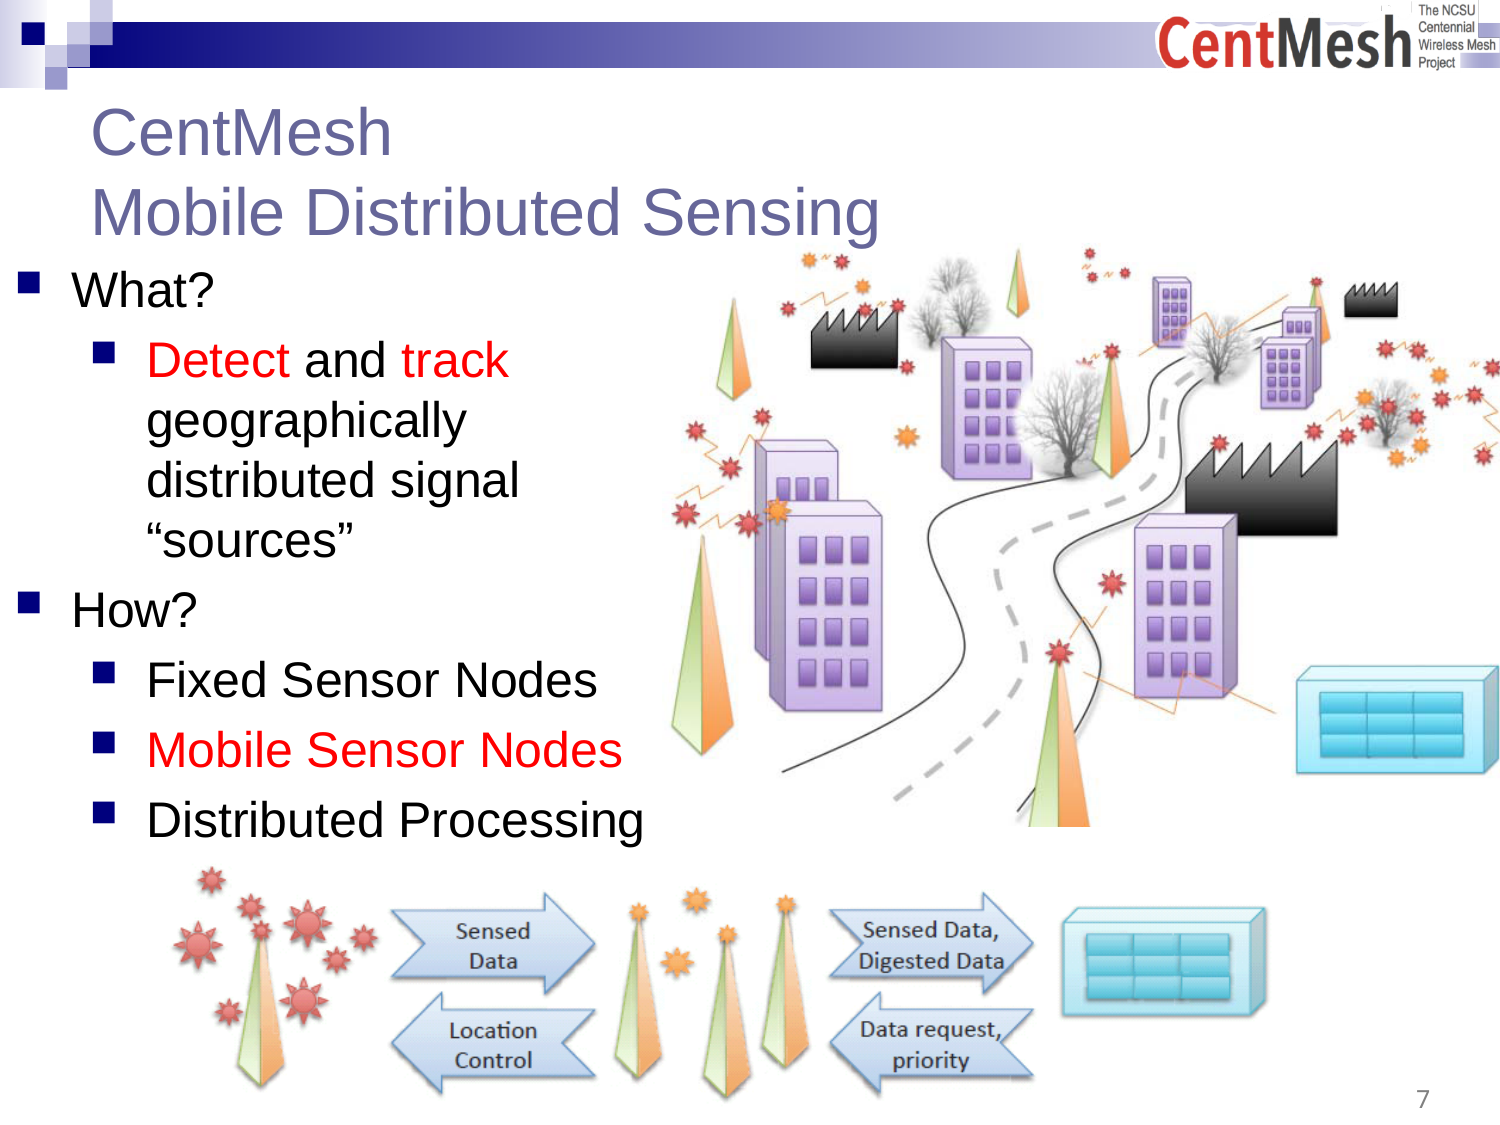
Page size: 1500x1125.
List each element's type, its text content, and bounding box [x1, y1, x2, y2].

text_box What? Detect and track geographically distributed signal “sources” How? Fixed Sensor Nodes Mobile Sensor Nodes Distributed Processing [0, 249, 657, 863]
picture [137, 224, 1500, 1125]
slide_number 7 [1304, 1049, 1500, 1125]
title CentMesh Mobile Distributed Sensing [74, 74, 1426, 249]
picture [1155, 0, 1500, 73]
